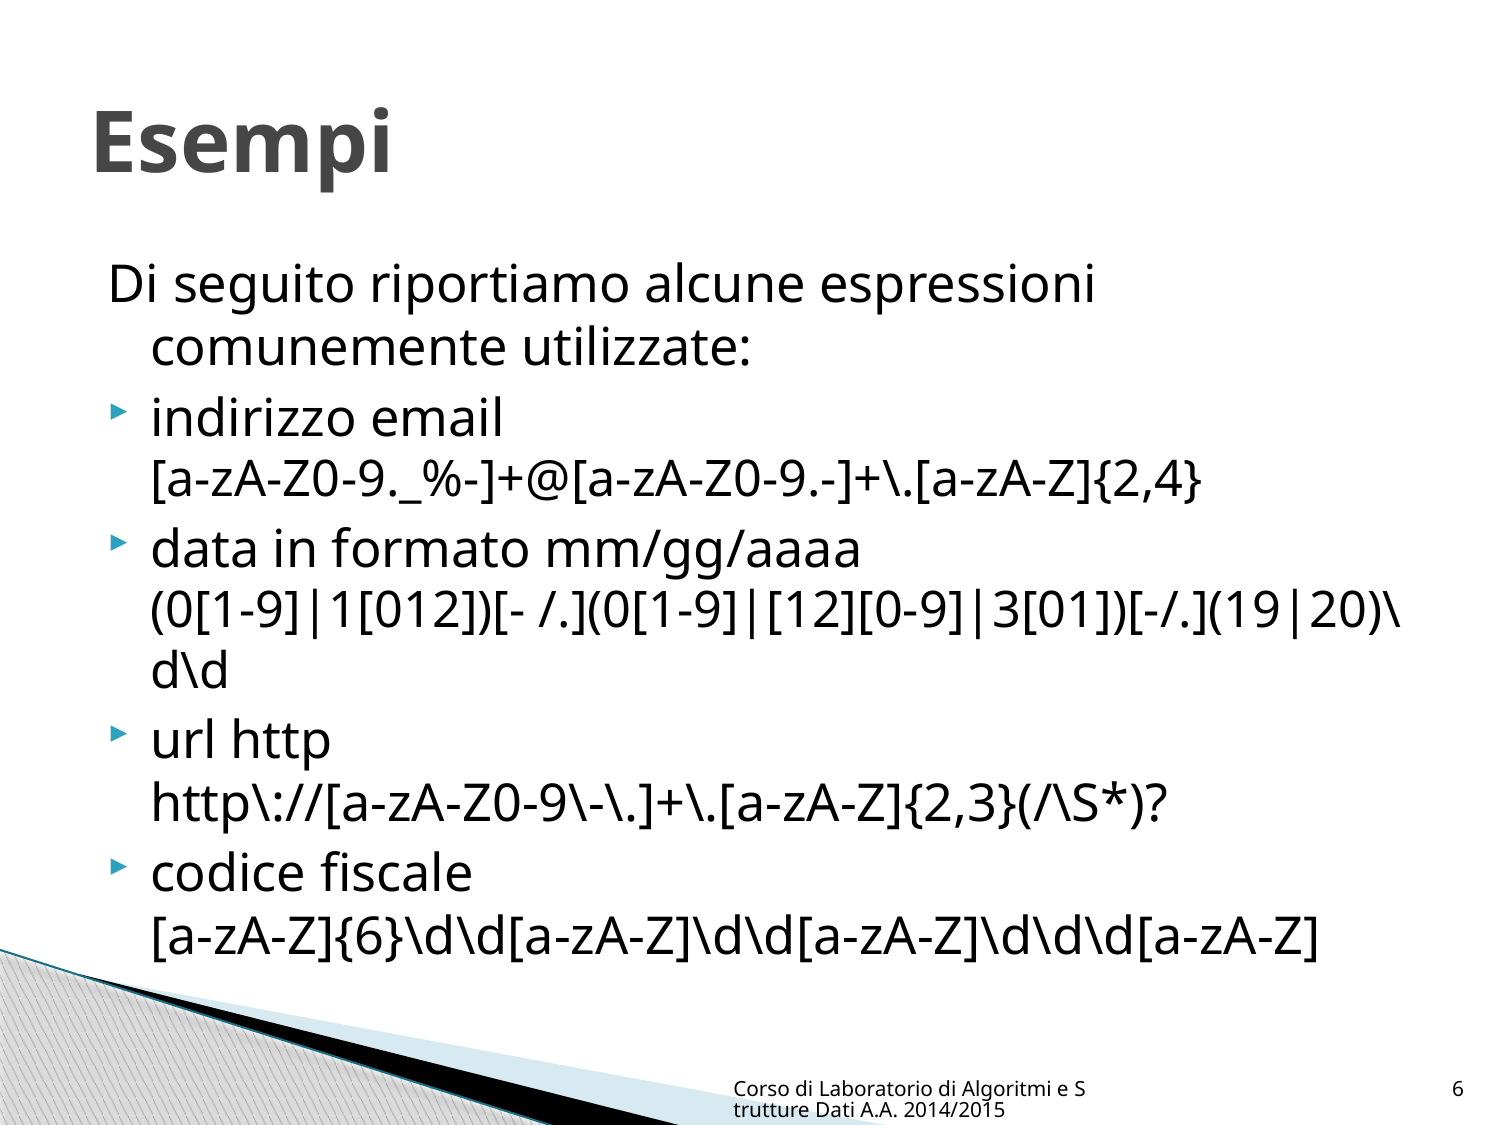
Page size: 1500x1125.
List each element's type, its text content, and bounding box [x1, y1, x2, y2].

title Esempi [75, 45, 1425, 233]
footer Corso di Laboratorio di Algoritmi e Strutture Dati A.A. 2014/2015 [718, 1051, 1105, 1112]
slide_number 6 [1418, 1051, 1479, 1112]
list Di seguito riportiamo alcune espressioni comunemente utilizzate: indirizzo email [a-zA-Z0-9._%-]+@[a-zA-Z0-9.-]+\.[a-zA-Z]{2,4} data in formato mm/gg/aaaa (0[1-9]|1[012])[- /.](0[1-9]|[12][0-9]|3[01])[-/.](19|20)\d\d url http http\://[a-zA-Z0-9\-\.]+\.[a-zA-Z]{2,3}(/\S*)? codice fiscale [a-zA-Z]{6}\d\d[a-zA-Z]\d\d[a-zA-Z]\d\d\d[a-zA-Z] [75, 243, 1425, 986]
